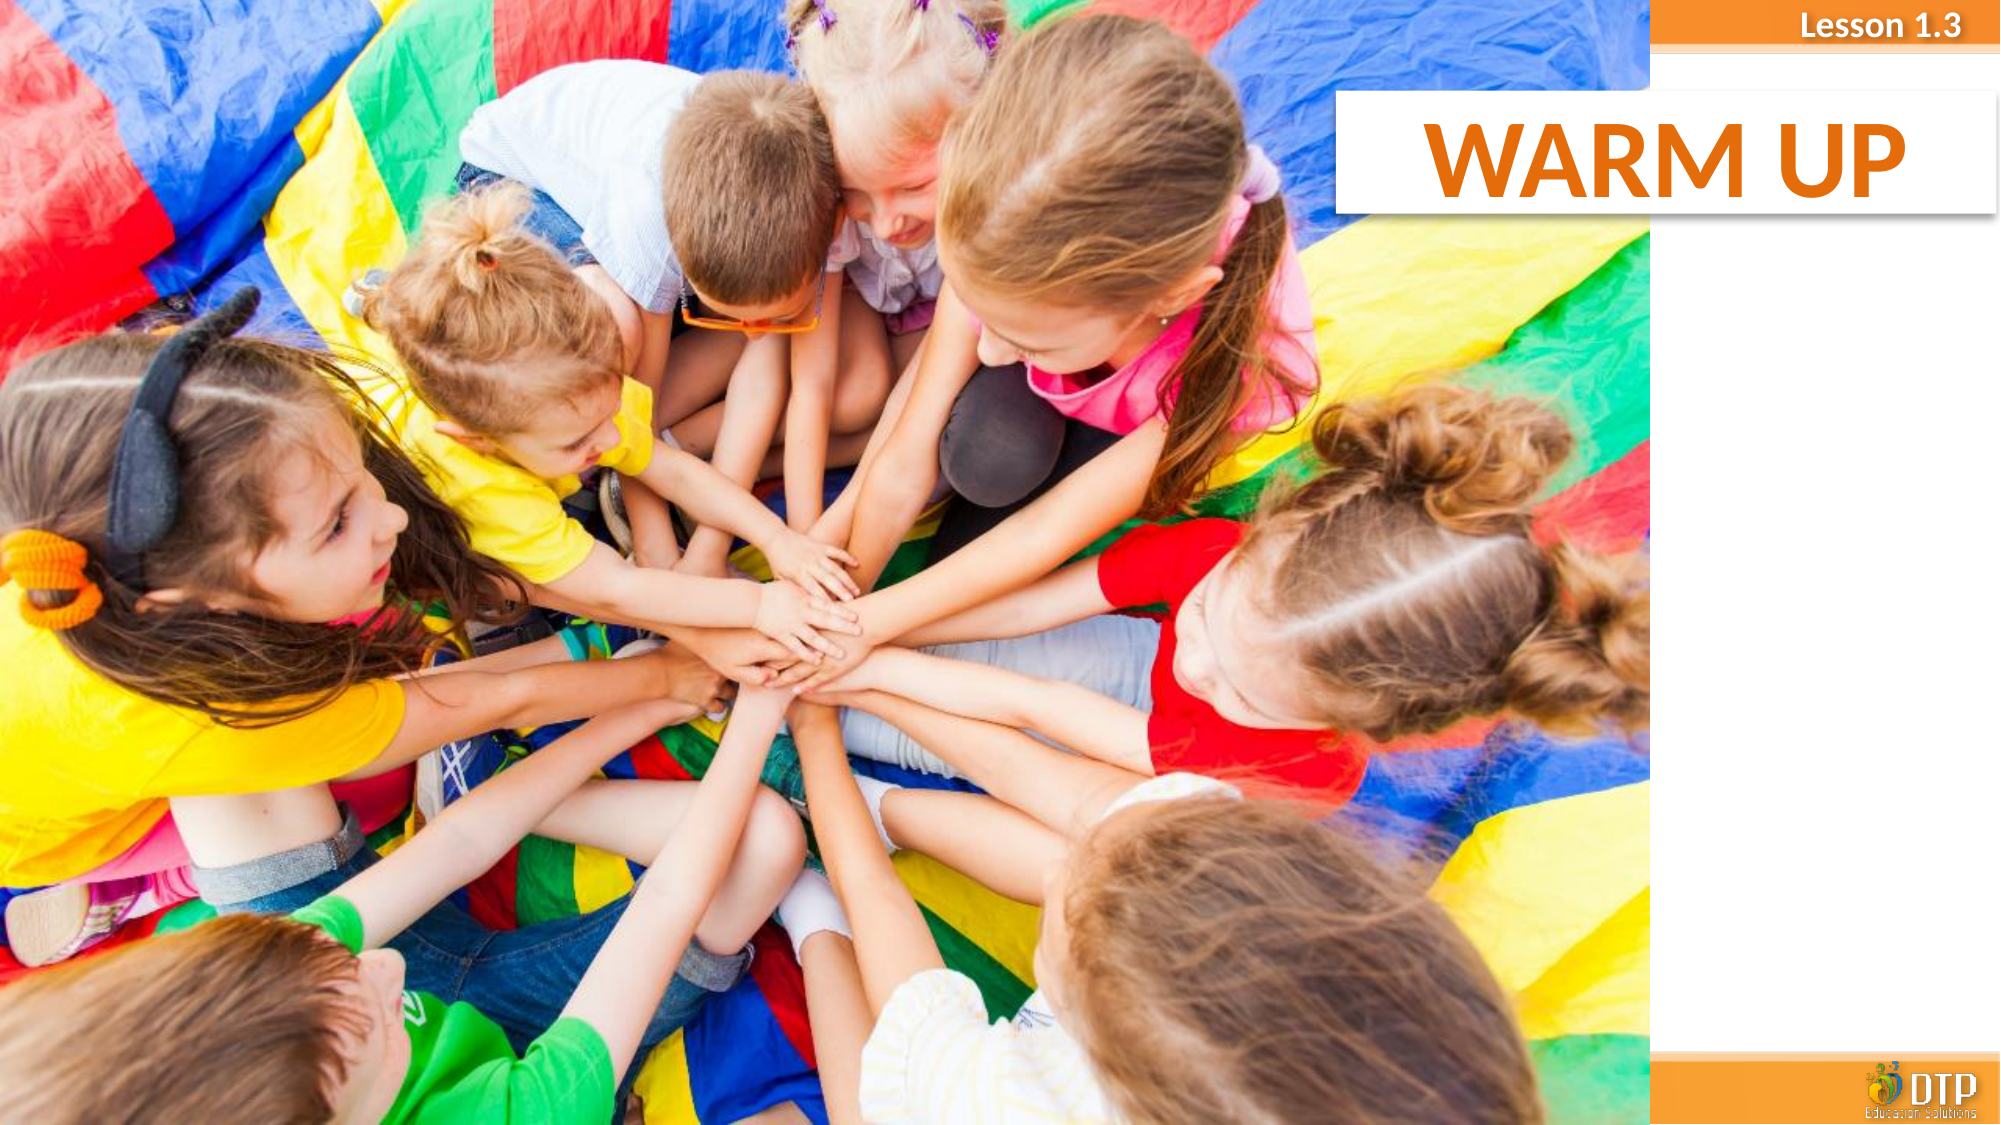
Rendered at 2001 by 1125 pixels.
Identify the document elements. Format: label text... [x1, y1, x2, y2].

picture [0, 0, 2000, 1125]
text_box WARM UP [1654, 90, 1997, 214]
